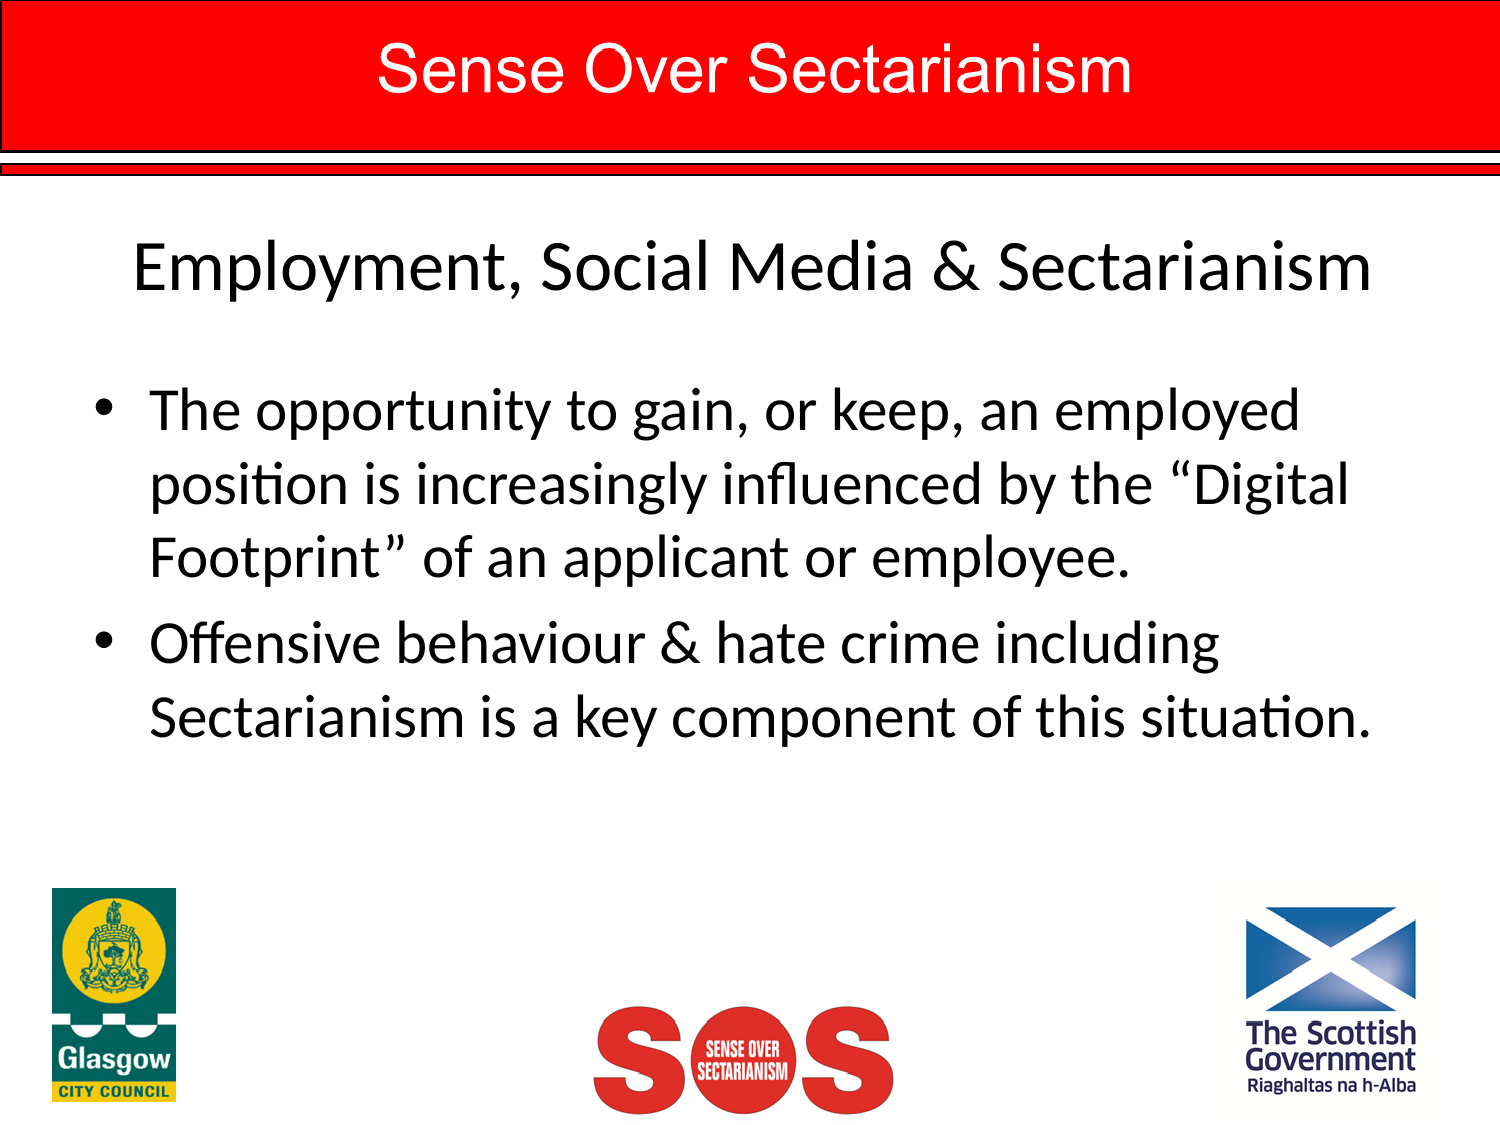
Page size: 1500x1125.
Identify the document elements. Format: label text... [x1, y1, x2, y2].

title Employment, Social Media & Sectarianism [78, 184, 1429, 338]
picture [0, 0, 1500, 1125]
list The opportunity to gain, or keep, an employed position is increasingly influenced by the “Digital Footprint” of an applicant or employee. Offensive behaviour & hate crime including Sectarianism is a key component of this situation. [78, 361, 1429, 870]
